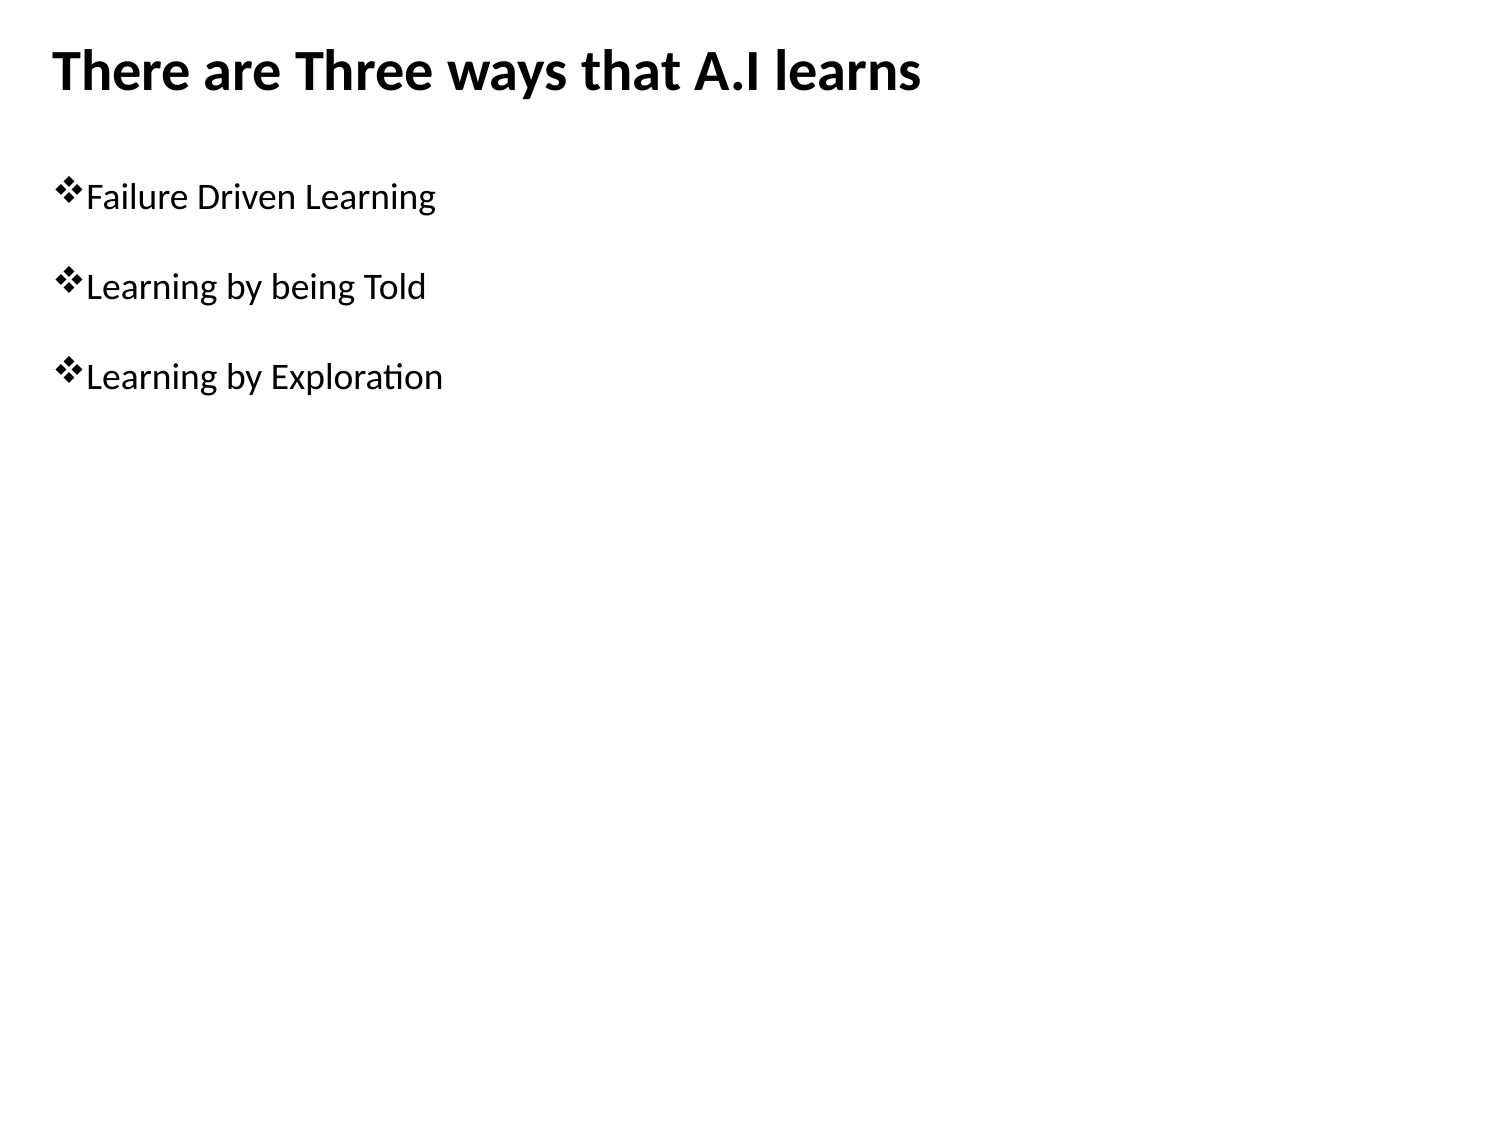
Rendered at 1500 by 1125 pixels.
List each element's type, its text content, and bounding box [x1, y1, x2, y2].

text_box There are Three ways that A.I learns Failure Driven Learning Learning by being Told Learning by Exploration [37, 24, 1300, 405]
